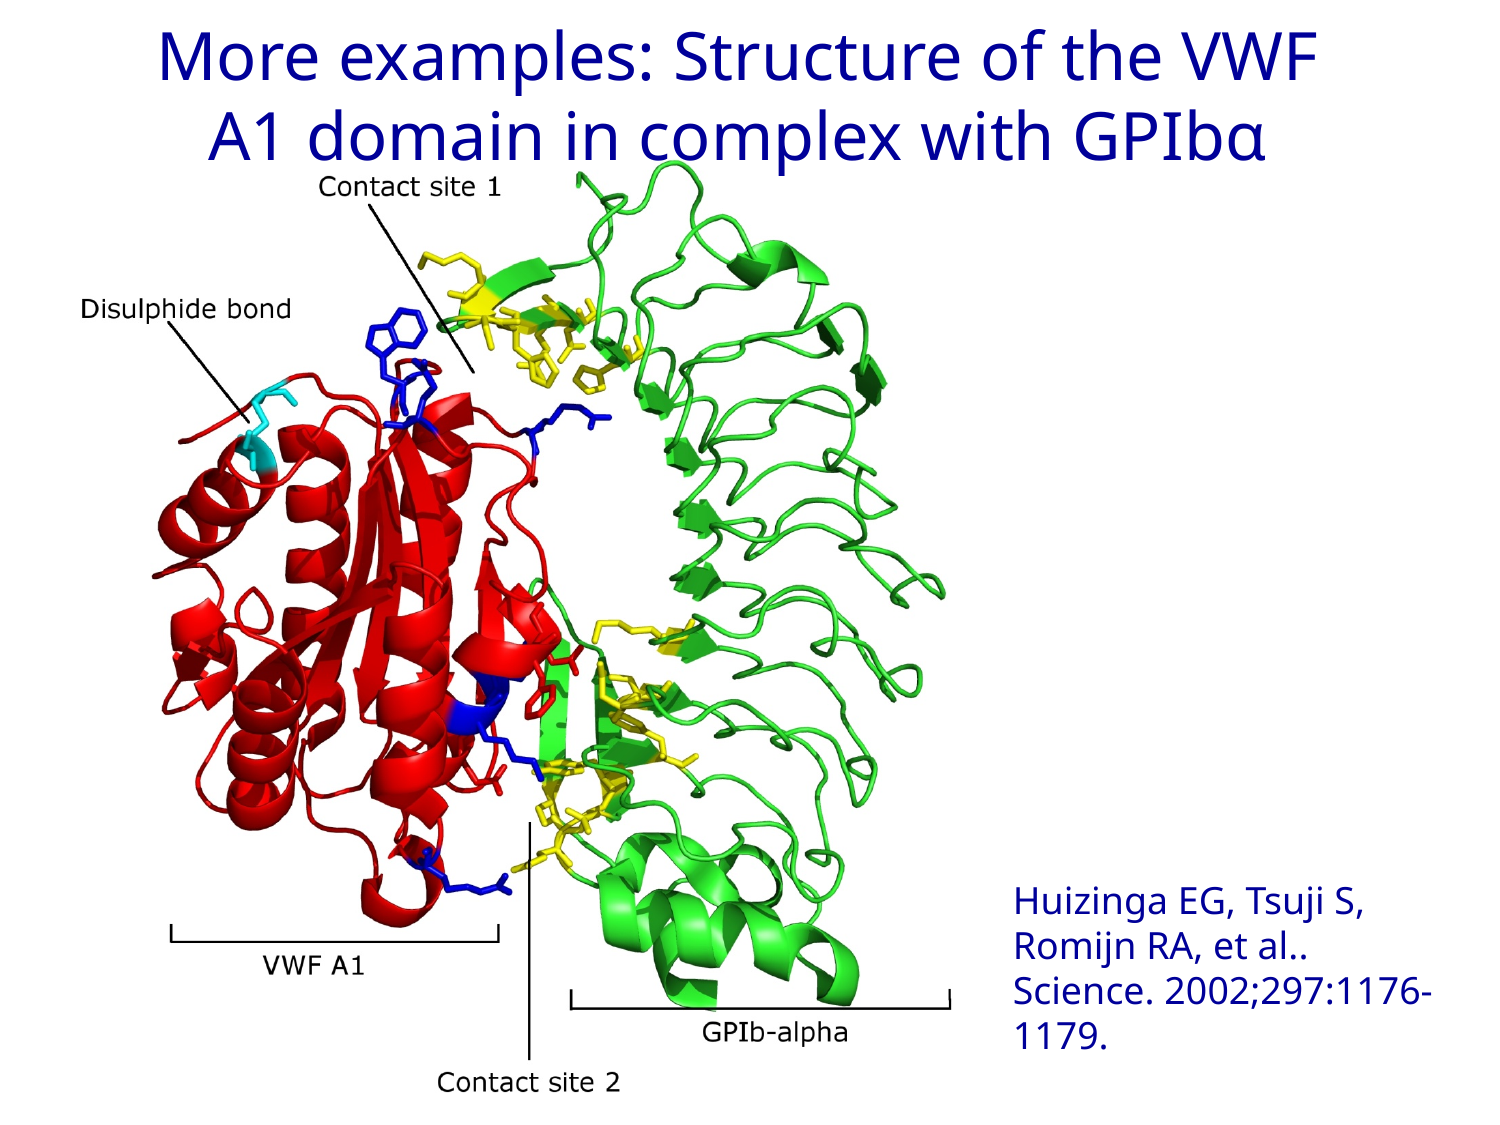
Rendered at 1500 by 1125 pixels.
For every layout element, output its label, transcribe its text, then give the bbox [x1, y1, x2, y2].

picture [40, 148, 987, 1125]
text_box Huizinga EG, Tsuji S, Romijn RA, et al.. Science. 2002;297:1176-1179. [998, 869, 1471, 1065]
title More examples: Structure of the VWF A1 domain in complex with GPIbα [100, 0, 1376, 188]
